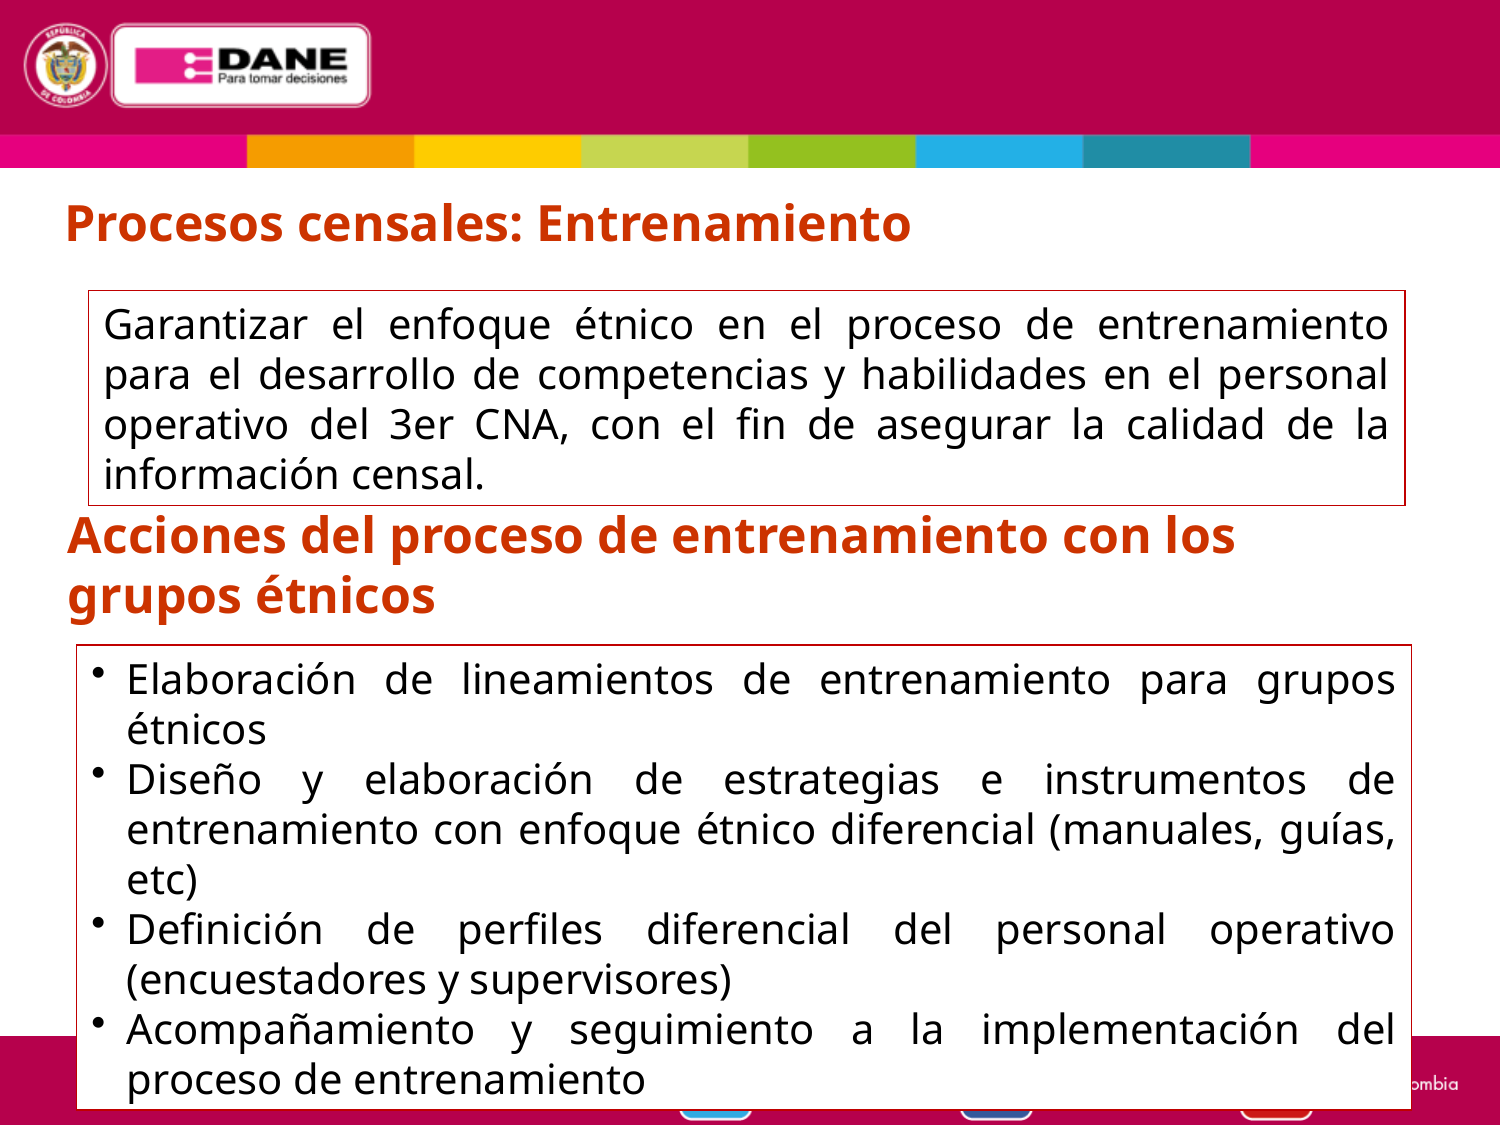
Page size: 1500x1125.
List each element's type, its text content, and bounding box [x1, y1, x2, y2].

text_box [0, 0, 1500, 75]
text_box Garantizar el enfoque étnico en el proceso de entrenamiento para el desarrollo de competencias y habilidades en el personal operativo del 3er CNA, con el fin de asegurar la calidad de la información censal. [88, 290, 1405, 506]
text_box Elaboración de lineamientos de entrenamiento para grupos étnicos Diseño y elaboración de estrategias e instrumentos de entrenamiento con enfoque étnico diferencial (manuales, guías, etc) Definición de perfiles diferencial del personal operativo (encuestadores y supervisores) Acompañamiento y seguimiento a la implementación del proceso de entrenamiento [76, 645, 1412, 1111]
picture [679, 1046, 1459, 1121]
text_box Procesos censales: Entrenamiento [49, 184, 1350, 260]
picture [0, 75, 1500, 168]
text_box Acciones del proceso de entrenamiento con los grupos étnicos [53, 491, 1368, 636]
